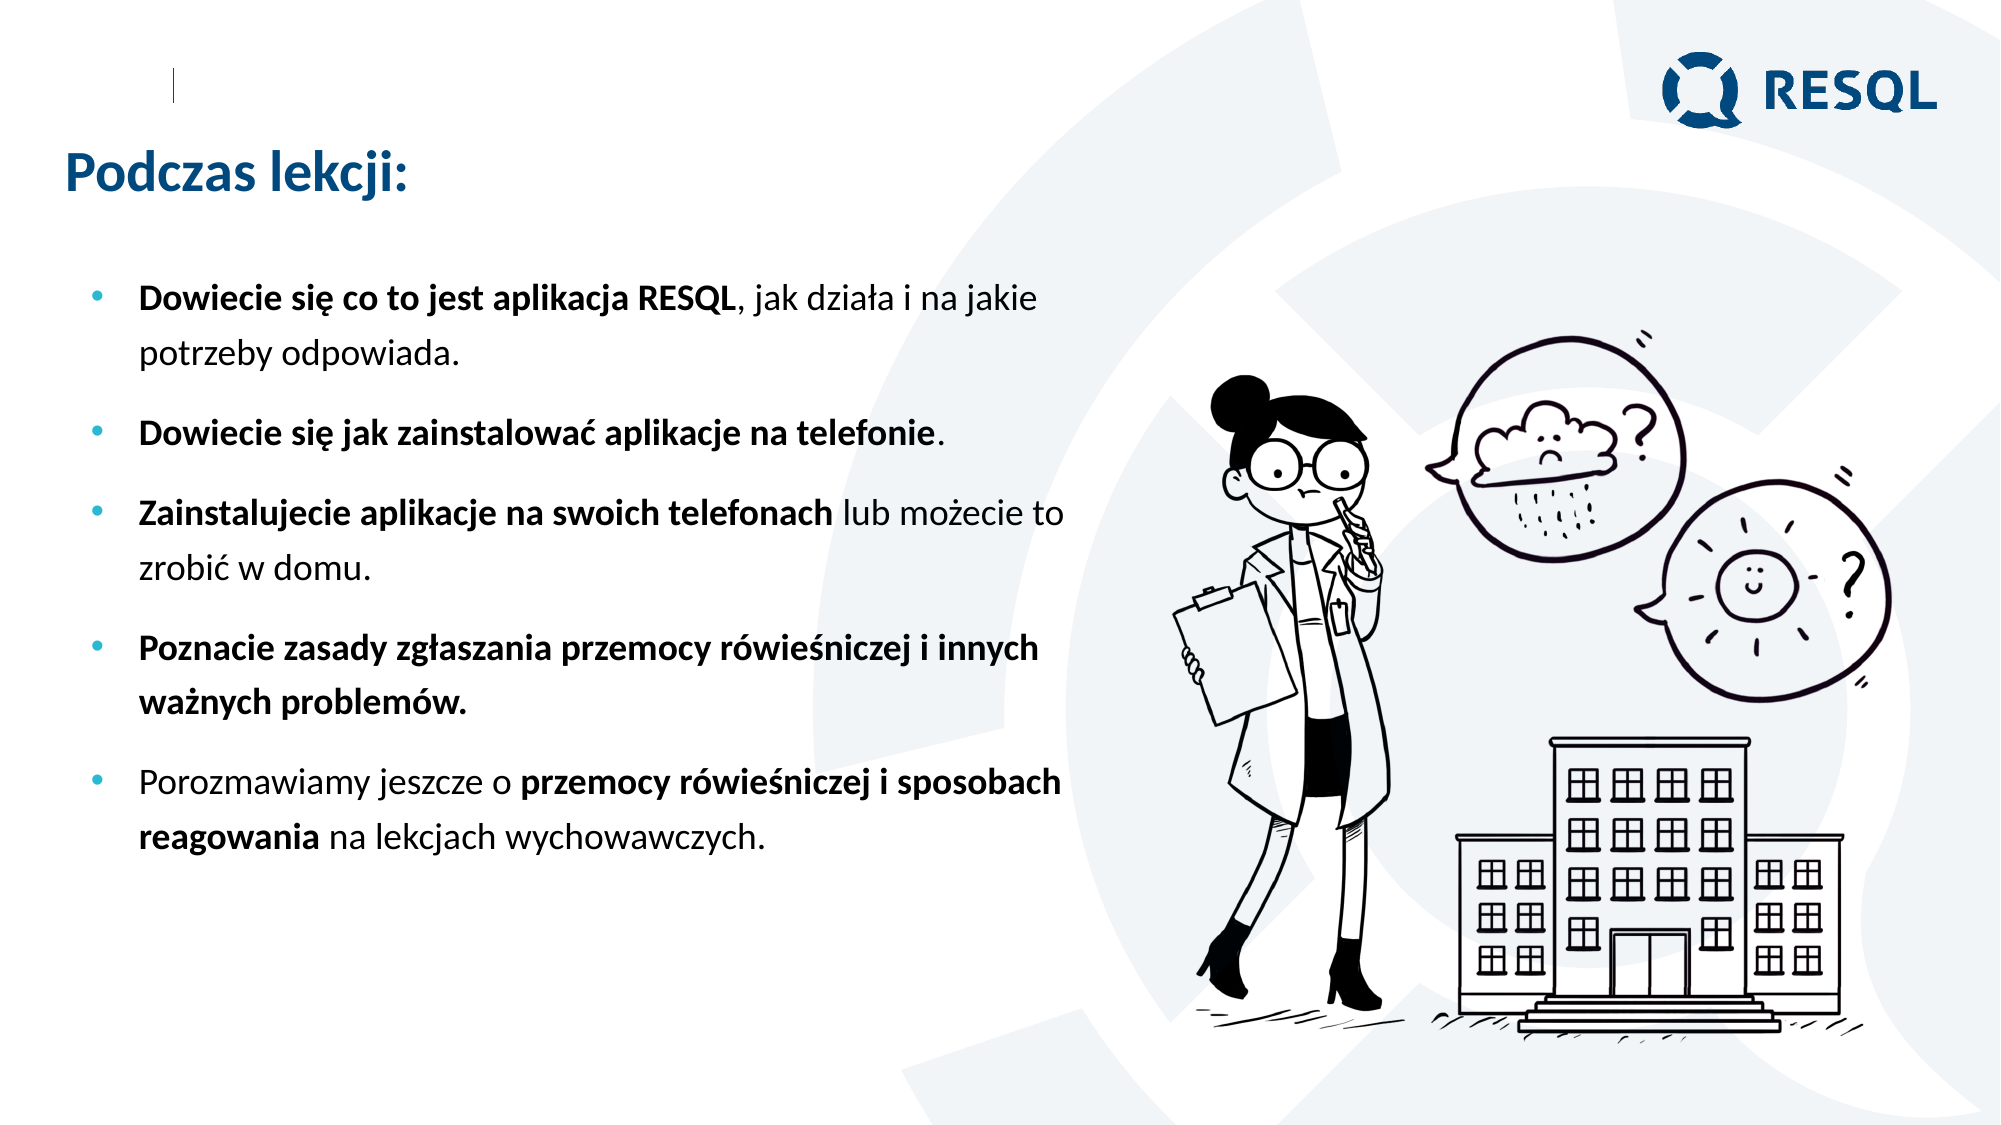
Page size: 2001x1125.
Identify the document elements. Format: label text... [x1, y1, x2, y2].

title Podczas lekcji: [64, 133, 807, 197]
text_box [812, 0, 2000, 1125]
text_box Dowiecie się co to jest aplikacja RESQL, jak działa i na jakie potrzeby odpowiada. Dowiecie się jak zainstalować aplikacje na telefonie. Zainstalujecie aplikacje na swoich telefonach lub możecie to zrobić w domu. Poznacie zasady zgłaszania przemocy rówieśniczej i innych ważnych problemów. Porozmawiamy jeszcze o przemocy rówieśniczej i sposobach reagowania na lekcjach wychowawczych. [64, 256, 807, 961]
